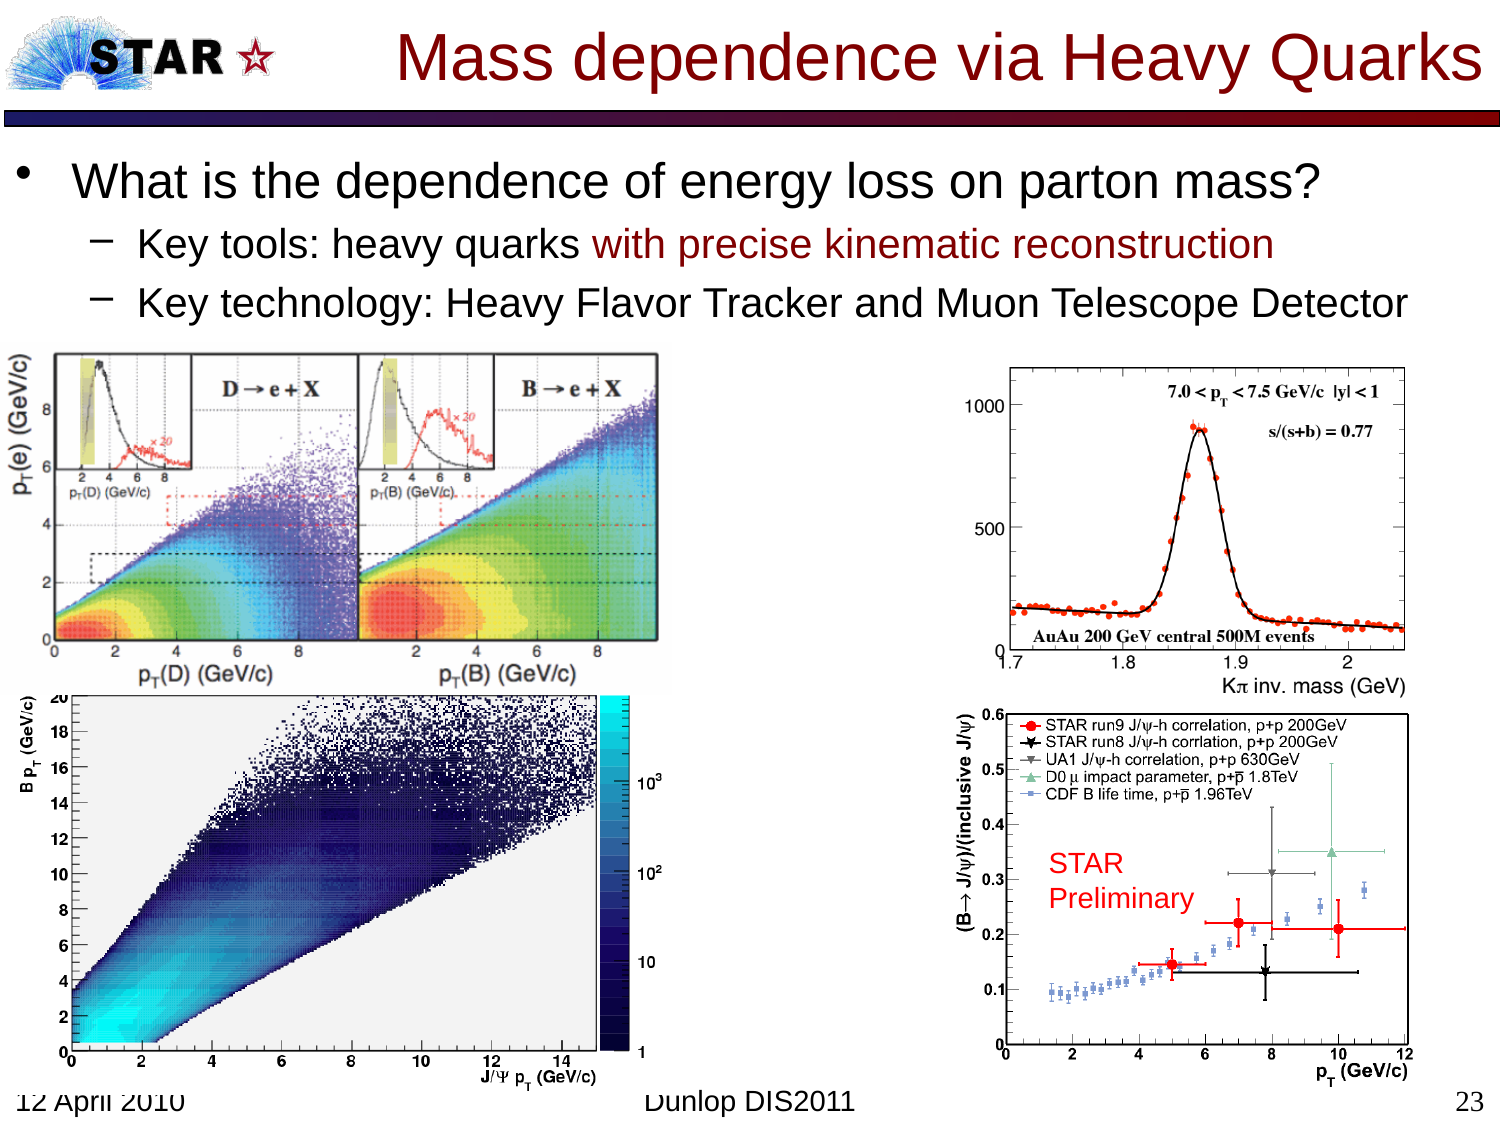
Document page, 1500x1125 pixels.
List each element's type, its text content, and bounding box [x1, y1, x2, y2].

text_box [950, 709, 1417, 1090]
footer Dunlop DIS2011 [387, 1074, 1113, 1125]
title Mass dependence via Heavy Quarks [289, 0, 1500, 112]
picture [935, 350, 1428, 701]
list What is the dependence of energy loss on parton mass? Key tools: heavy quarks with precise kinematic reconstruction Key technology: Heavy Flavor Tracker and Muon Telescope Detector [0, 140, 1500, 1074]
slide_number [0, 1074, 238, 1125]
picture [4, 16, 280, 90]
slide_number 23 [1324, 1074, 1500, 1125]
picture [0, 341, 672, 1095]
